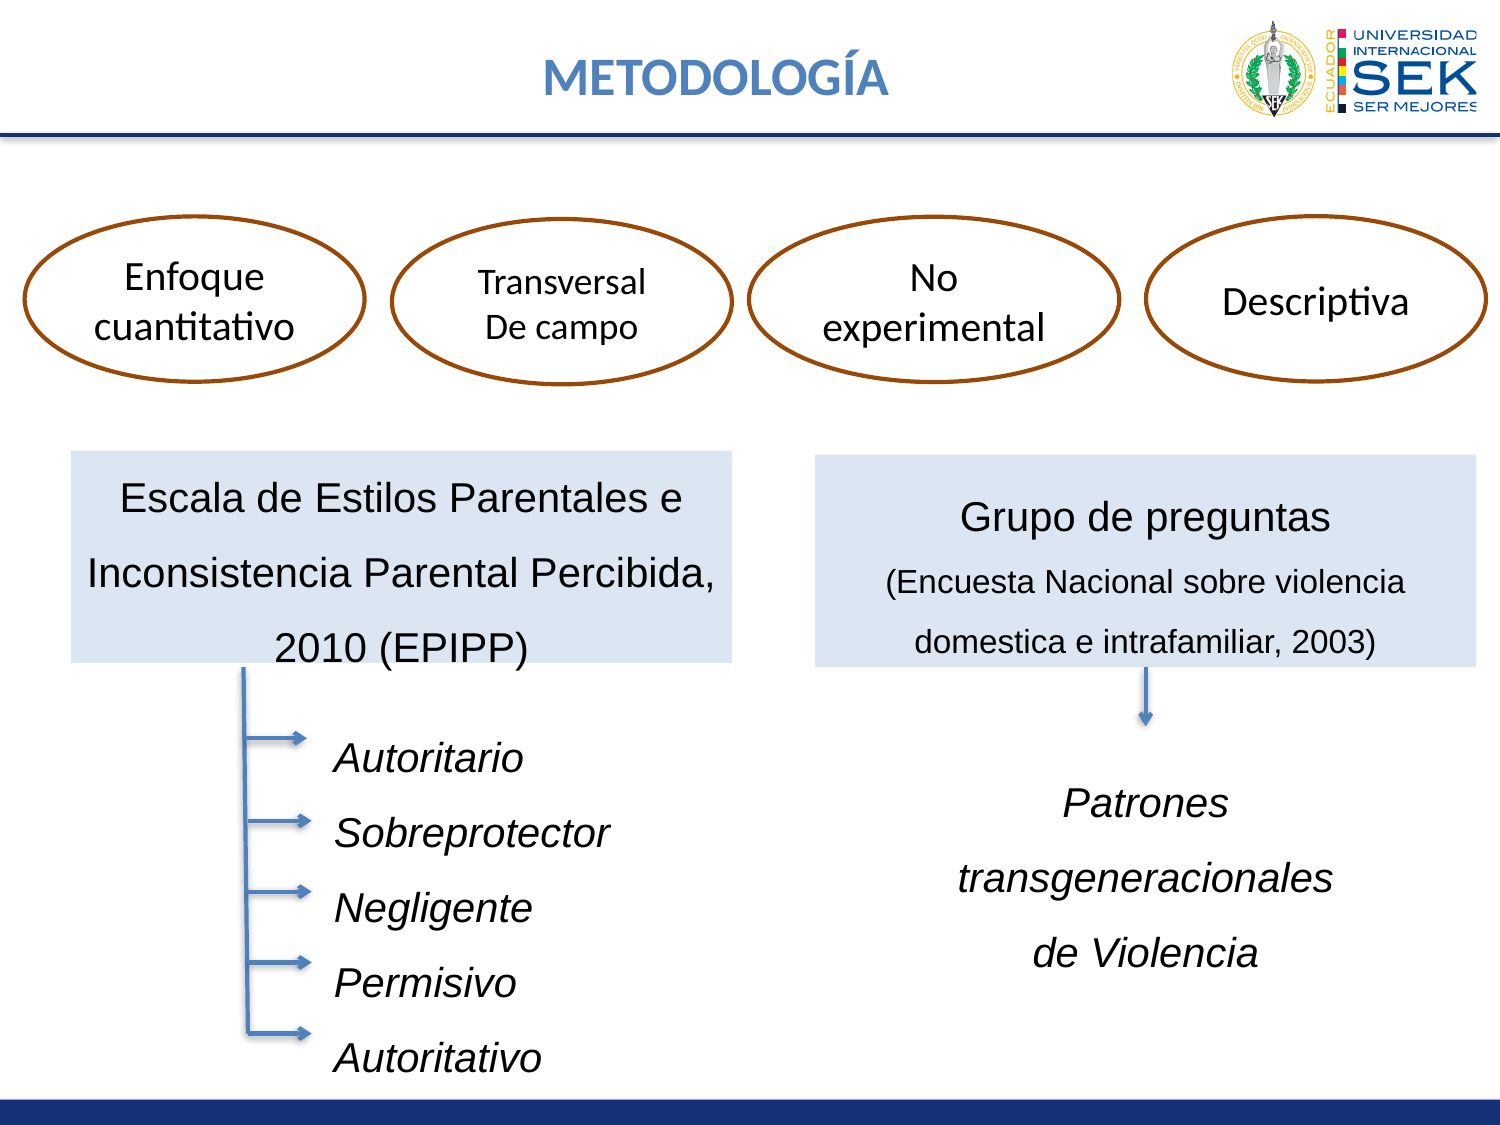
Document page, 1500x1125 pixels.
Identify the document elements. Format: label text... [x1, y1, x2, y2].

text_box No experimental [746, 214, 1122, 385]
text_box [0, 1099, 1500, 1125]
text_box Grupo de preguntas (Encuesta Nacional sobre violencia domestica e intrafamiliar, 2003) [815, 454, 1477, 668]
text_box Autoritario Sobreprotector Negligente Permisivo Autoritativo [330, 726, 733, 1057]
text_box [243, 744, 249, 1034]
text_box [243, 666, 249, 737]
text_box Transversal De campo [389, 216, 735, 387]
text_box Descriptiva [1143, 214, 1489, 384]
picture [1232, 21, 1477, 117]
text_box Escala de Estilos Parentales e Inconsistencia Parental Percibida, 2010 (EPIPP) [70, 450, 733, 663]
text_box Patrones transgeneracionales de Violencia [945, 738, 1347, 986]
text_box Enfoque cuantitativo [22, 214, 367, 384]
title METODOLOGÍA [485, 30, 947, 117]
